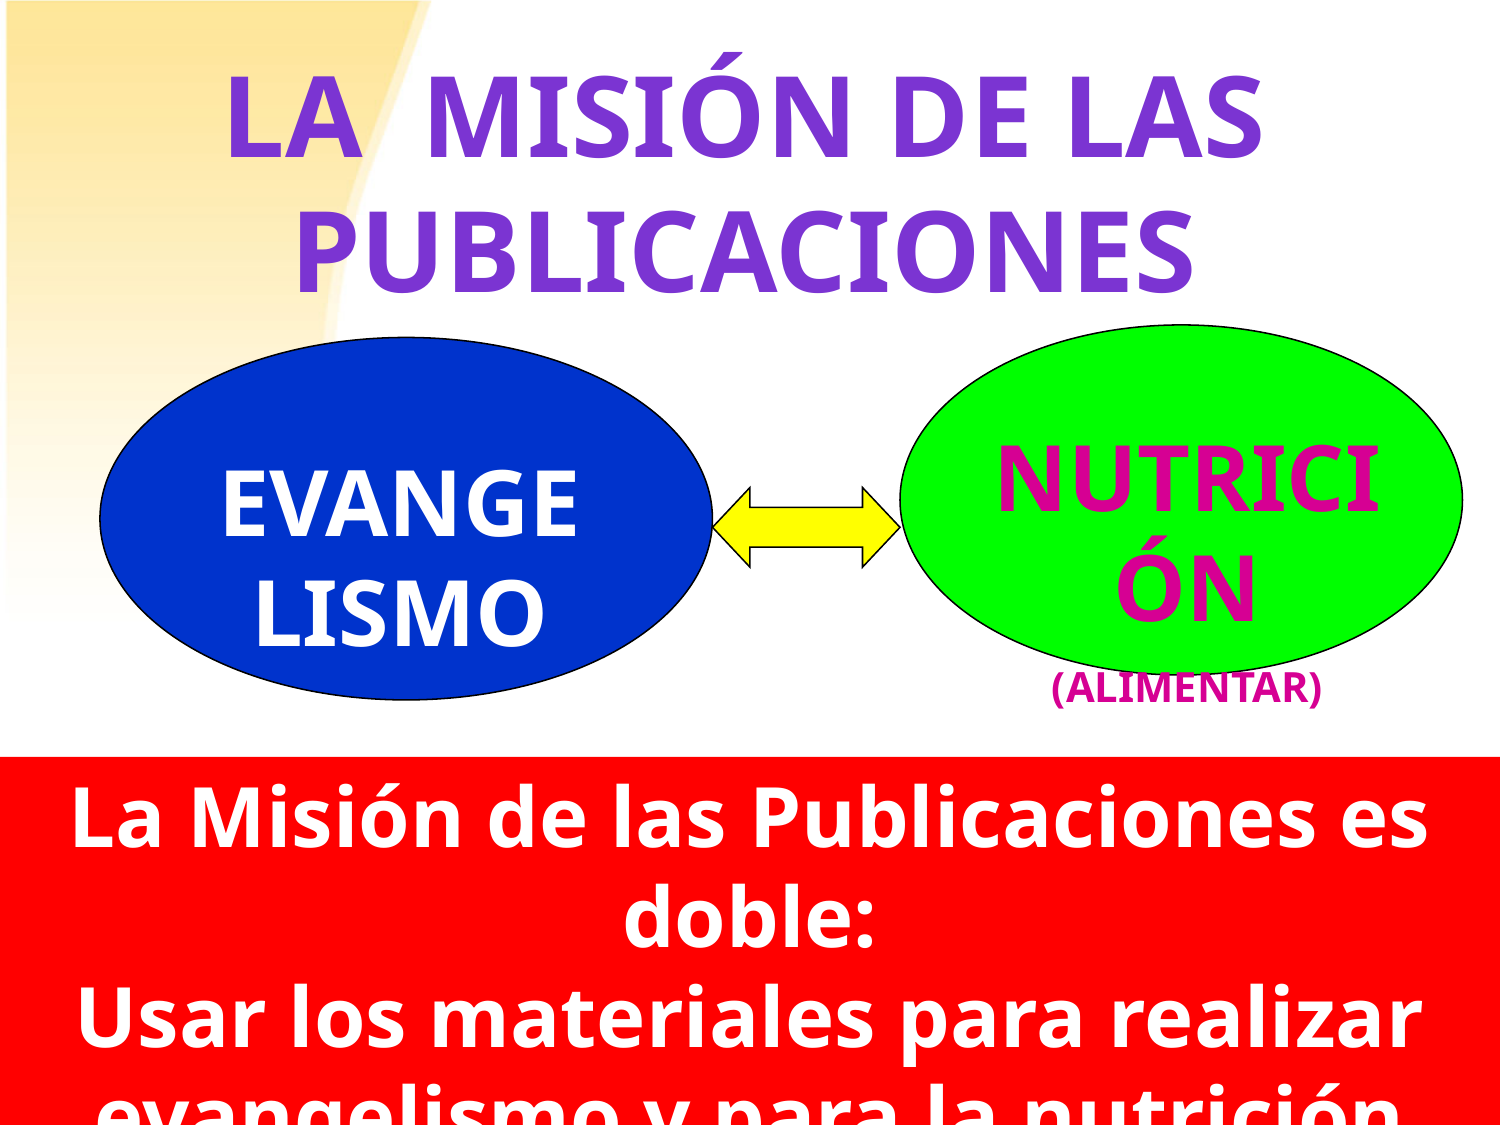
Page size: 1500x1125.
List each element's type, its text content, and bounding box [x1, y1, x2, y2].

text_box LA MISIÓN DE LAS PUBLICACIONES [0, 37, 1488, 323]
text_box [712, 487, 901, 568]
text_box [99, 337, 713, 653]
text_box [245, 673, 567, 700]
text_box [900, 324, 1463, 619]
text_box La Misión de las Publicaciones es doble: Usar los materiales para realizar evangelismo y para la nutrición personal de los miembros con el conocimiento [0, 756, 1500, 1125]
text_box NUTRICIÓN (ALIMENTAR) [975, 412, 1400, 718]
picture [0, 0, 1500, 756]
text_box EVANGELISMO [187, 437, 613, 673]
